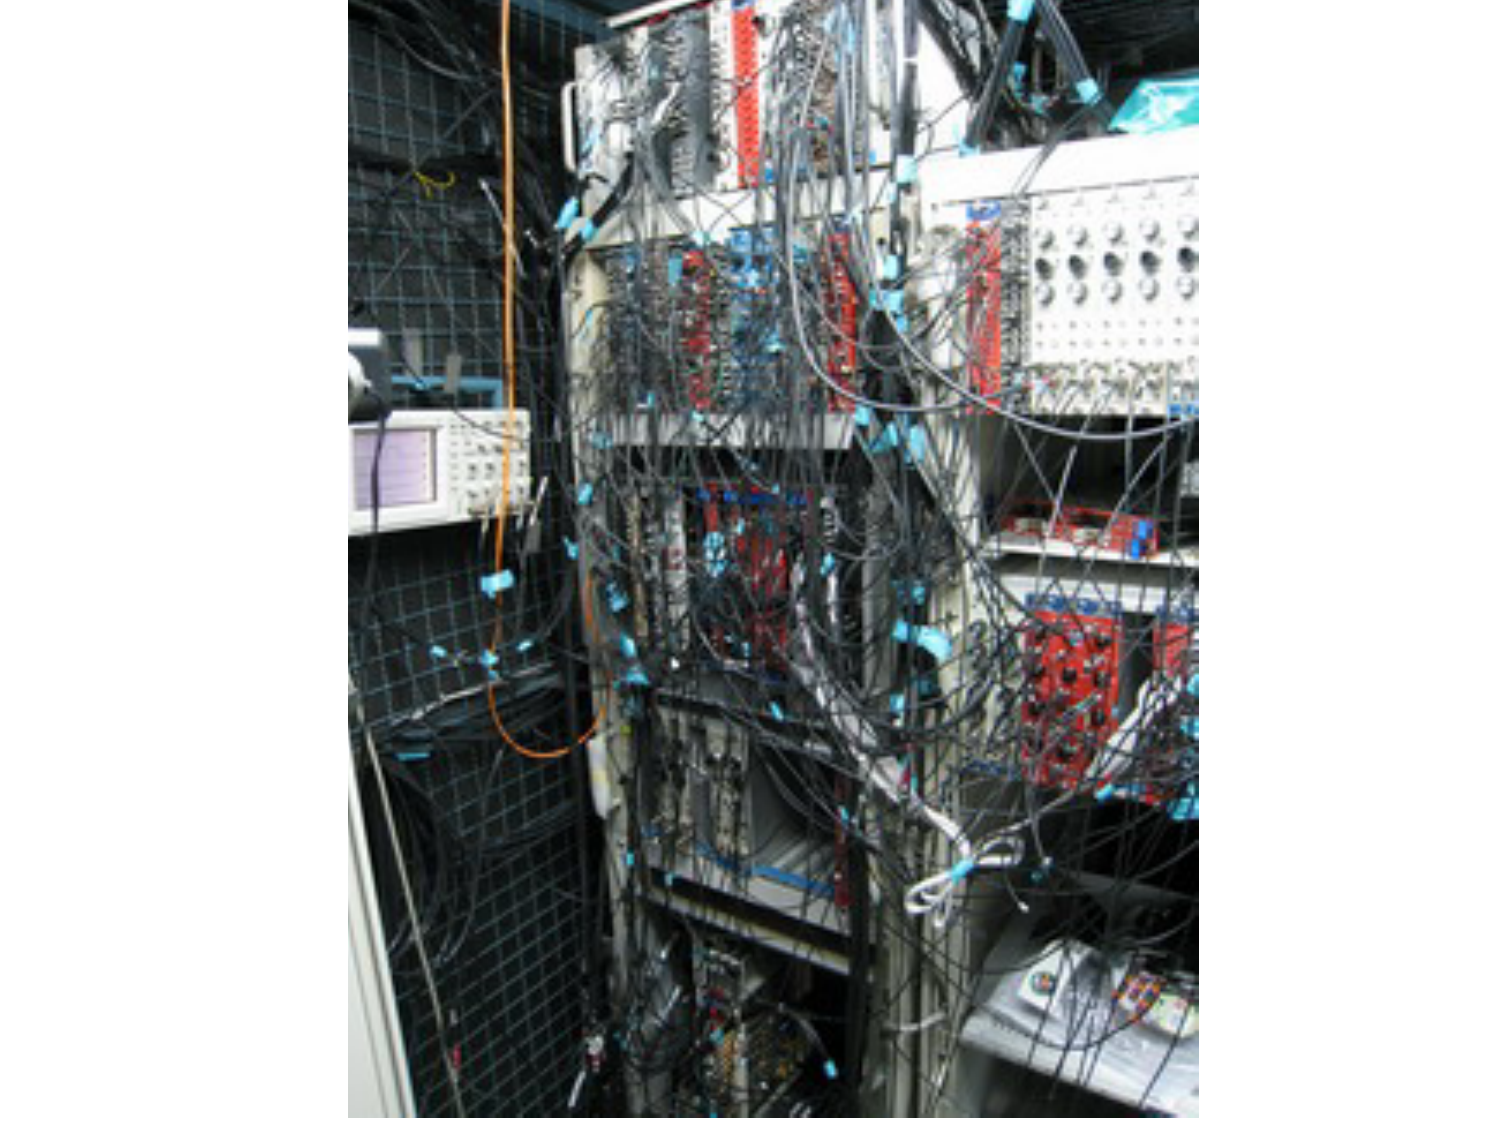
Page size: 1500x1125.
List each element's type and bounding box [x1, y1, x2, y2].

list [348, 0, 1200, 1118]
